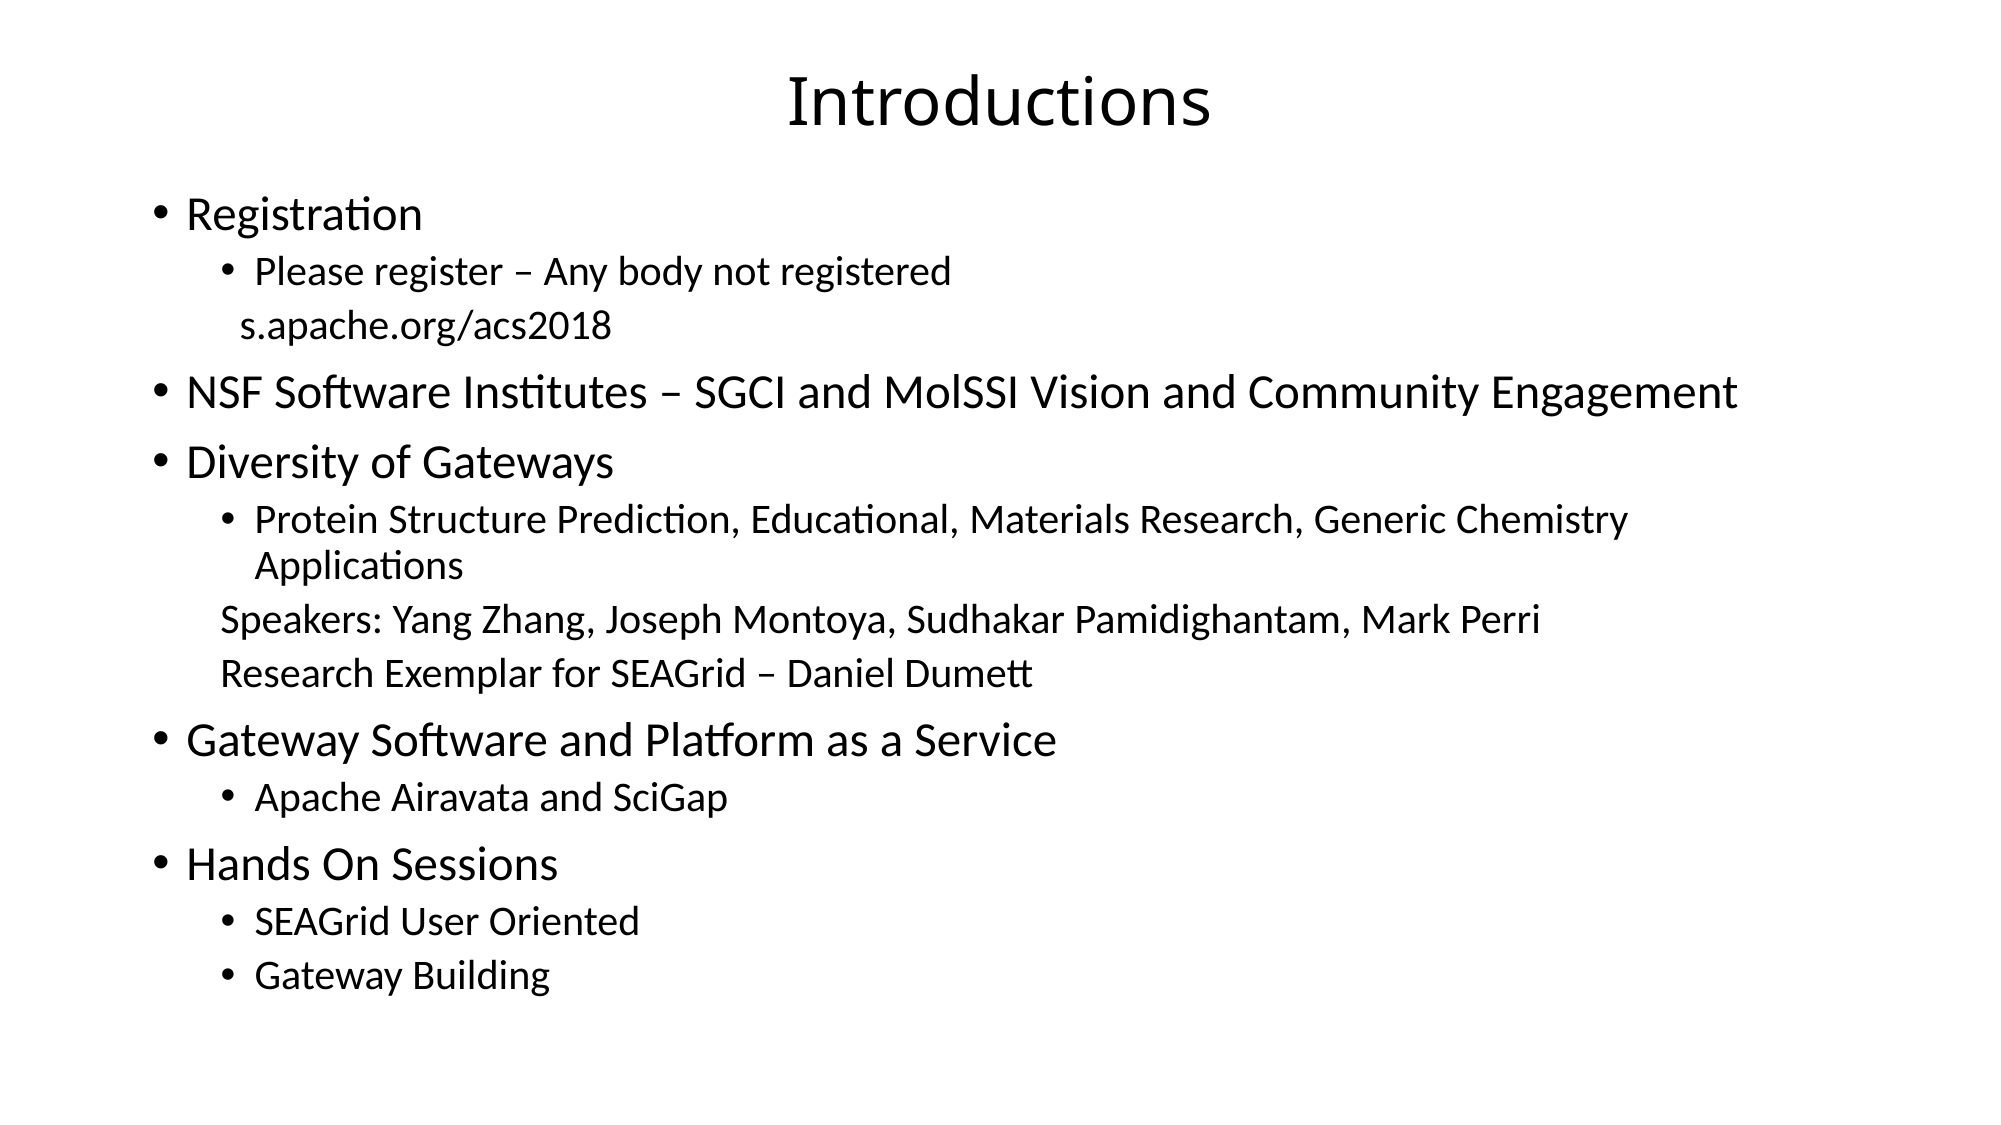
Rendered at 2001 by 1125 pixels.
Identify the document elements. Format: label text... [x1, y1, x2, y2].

list Registration Please register – Any body not registered s.apache.org/acs2018 NSF Software Institutes – SGCI and MolSSI Vision and Community Engagement Diversity of Gateways Protein Structure Prediction, Educational, Materials Research, Generic Chemistry Applications Speakers: Yang Zhang, Joseph Montoya, Sudhakar Pamidighantam, Mark Perri Research Exemplar for SEAGrid – Daniel Dumett Gateway Software and Platform as a Service Apache Airavata and SciGap Hands On Sessions SEAGrid User Oriented Gateway Building [137, 180, 1863, 1014]
title Introductions [137, 59, 1863, 148]
